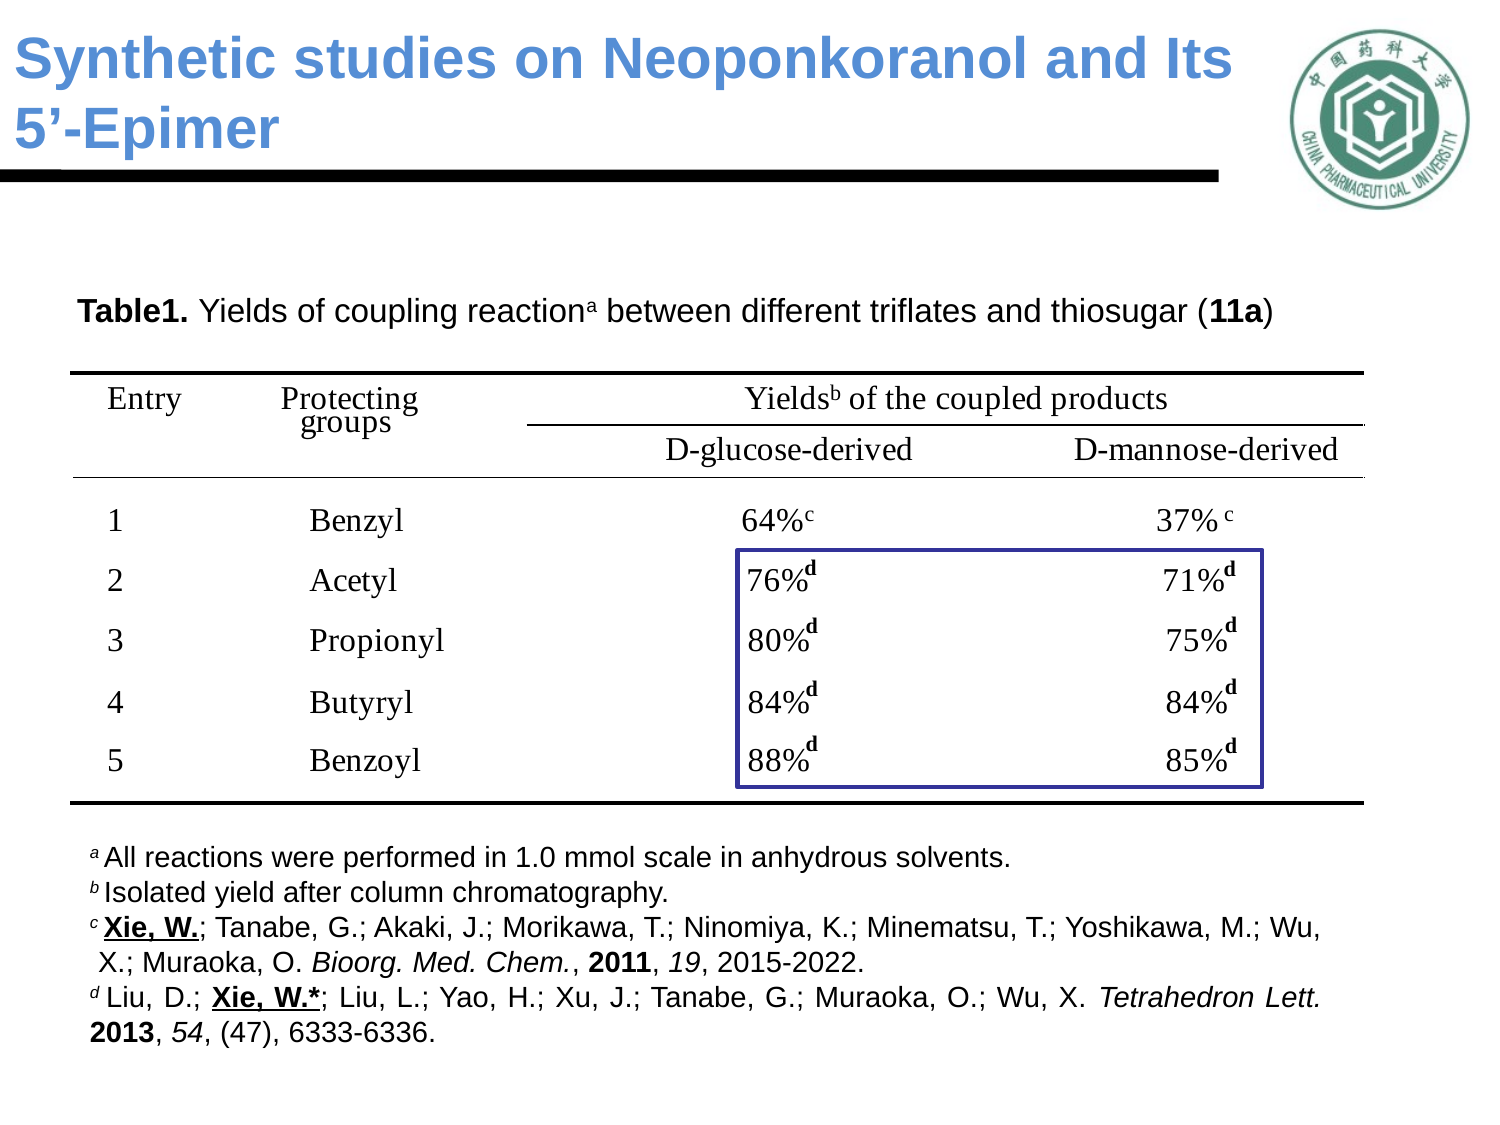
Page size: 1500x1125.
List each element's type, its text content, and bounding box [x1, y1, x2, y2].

text_box a All reactions were performed in 1.0 mmol scale in anhydrous solvents. b Isolated yield after column chromatography. c Xie, W.; Tanabe, G.; Akaki, J.; Morikawa, T.; Ninomiya, K.; Minematsu, T.; Yoshikawa, M.; Wu, X.; Muraoka, O. Bioorg. Med. Chem., 2011, 19, 2015-2022. d Liu, D.; Xie, W.*; Liu, L.; Yao, H.; Xu, J.; Tanabe, G.; Muraoka, O.; Wu, X. Tetrahedron Lett. 2013, 54, (47), 6333-6336. [74, 834, 1338, 1056]
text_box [49, 349, 1397, 826]
picture [1260, 0, 1500, 240]
text_box Table1. Yields of coupling reactiona between different triflates and thiosugar (11a) [62, 281, 1325, 337]
text_box Synthetic studies on Neoponkoranol and Its 5’-Epimer [0, 12, 1250, 200]
